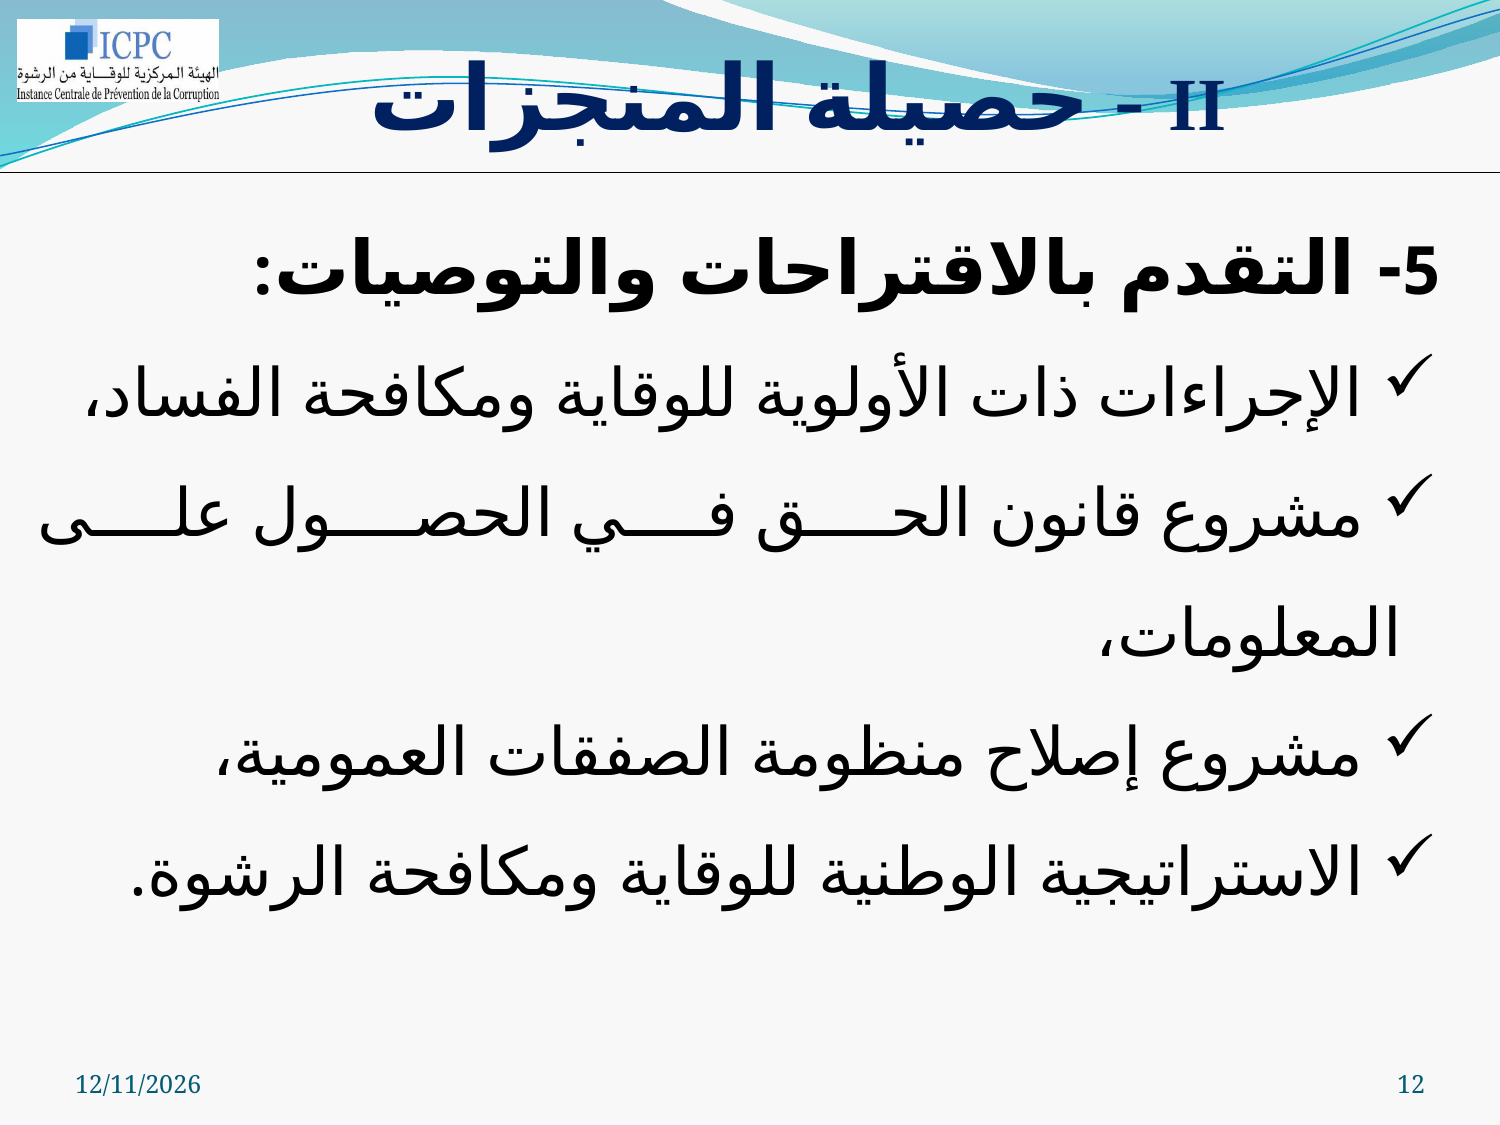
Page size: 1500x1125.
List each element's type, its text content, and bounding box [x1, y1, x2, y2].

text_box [10, 20, 226, 115]
picture [17, 18, 219, 103]
slide_number 12 [1299, 1042, 1425, 1103]
title II - حصيلة المنجزات [0, 15, 1500, 150]
text_box 5- التقدم بالاقتراحات والتوصيات: الإجراءات ذات الأولوية للوقاية ومكافحة الفساد، مشروع قانون الحق في الحصول على المعلومات، مشروع إصلاح منظومة الصفقات العمومية، الاستراتيجية الوطنية للوقاية ومكافحة الرشوة. [22, 267, 1475, 922]
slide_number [75, 1042, 425, 1103]
